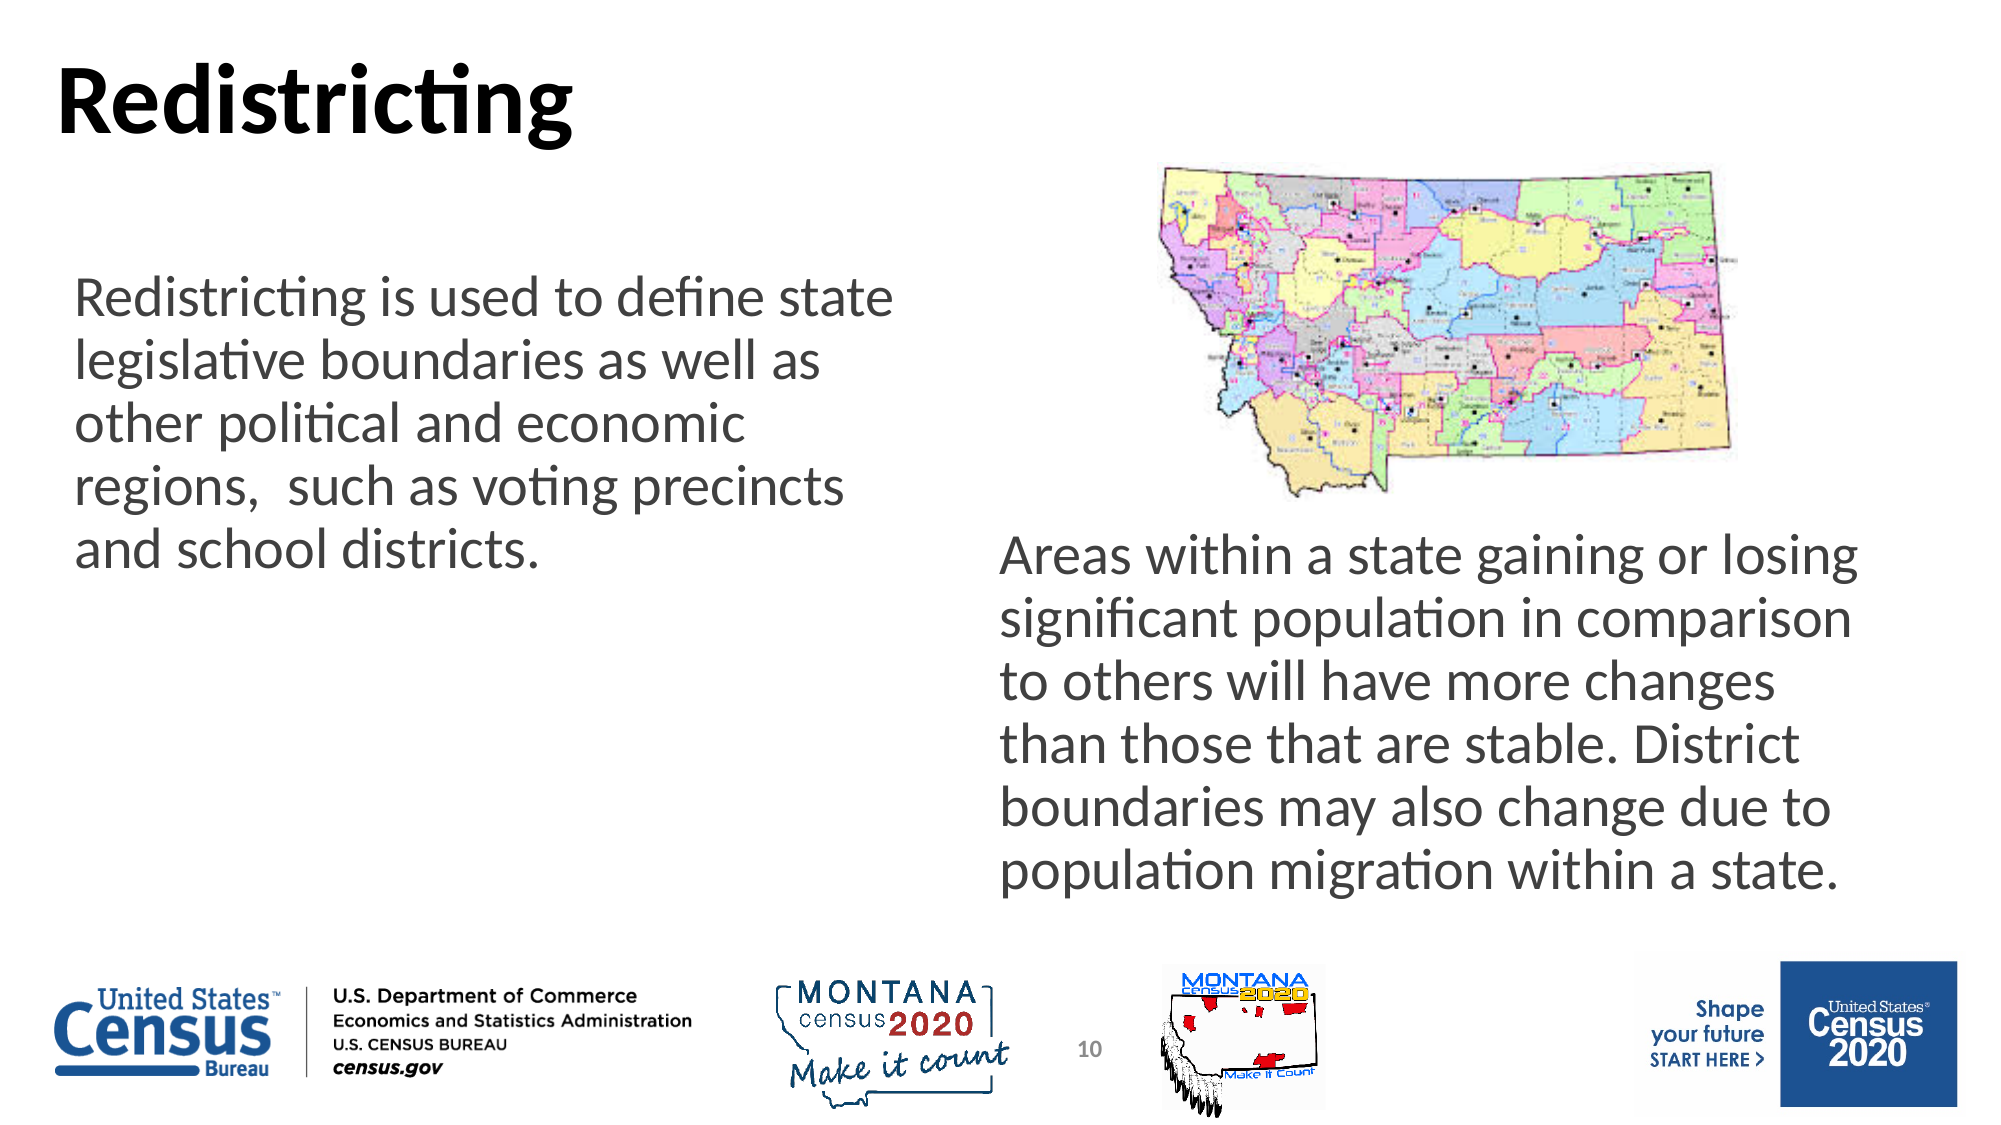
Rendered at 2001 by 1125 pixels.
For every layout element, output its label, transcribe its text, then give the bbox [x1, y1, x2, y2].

list Areas within a state gaining or losing significant population in comparison to others will have more changes than those that are stable. District boundaries may also change due to population migration within a state. [985, 439, 1911, 782]
picture [1154, 964, 1326, 1122]
picture [760, 961, 1025, 1124]
picture [1634, 951, 1966, 1117]
list Redistricting [40, 57, 1841, 163]
picture [1157, 162, 1738, 502]
picture [54, 986, 692, 1078]
list Redistricting is used to define state legislative boundaries as well as other political and economic regions, such as voting precincts and school districts. [59, 180, 941, 965]
slide_number 10 [1051, 1017, 1118, 1078]
